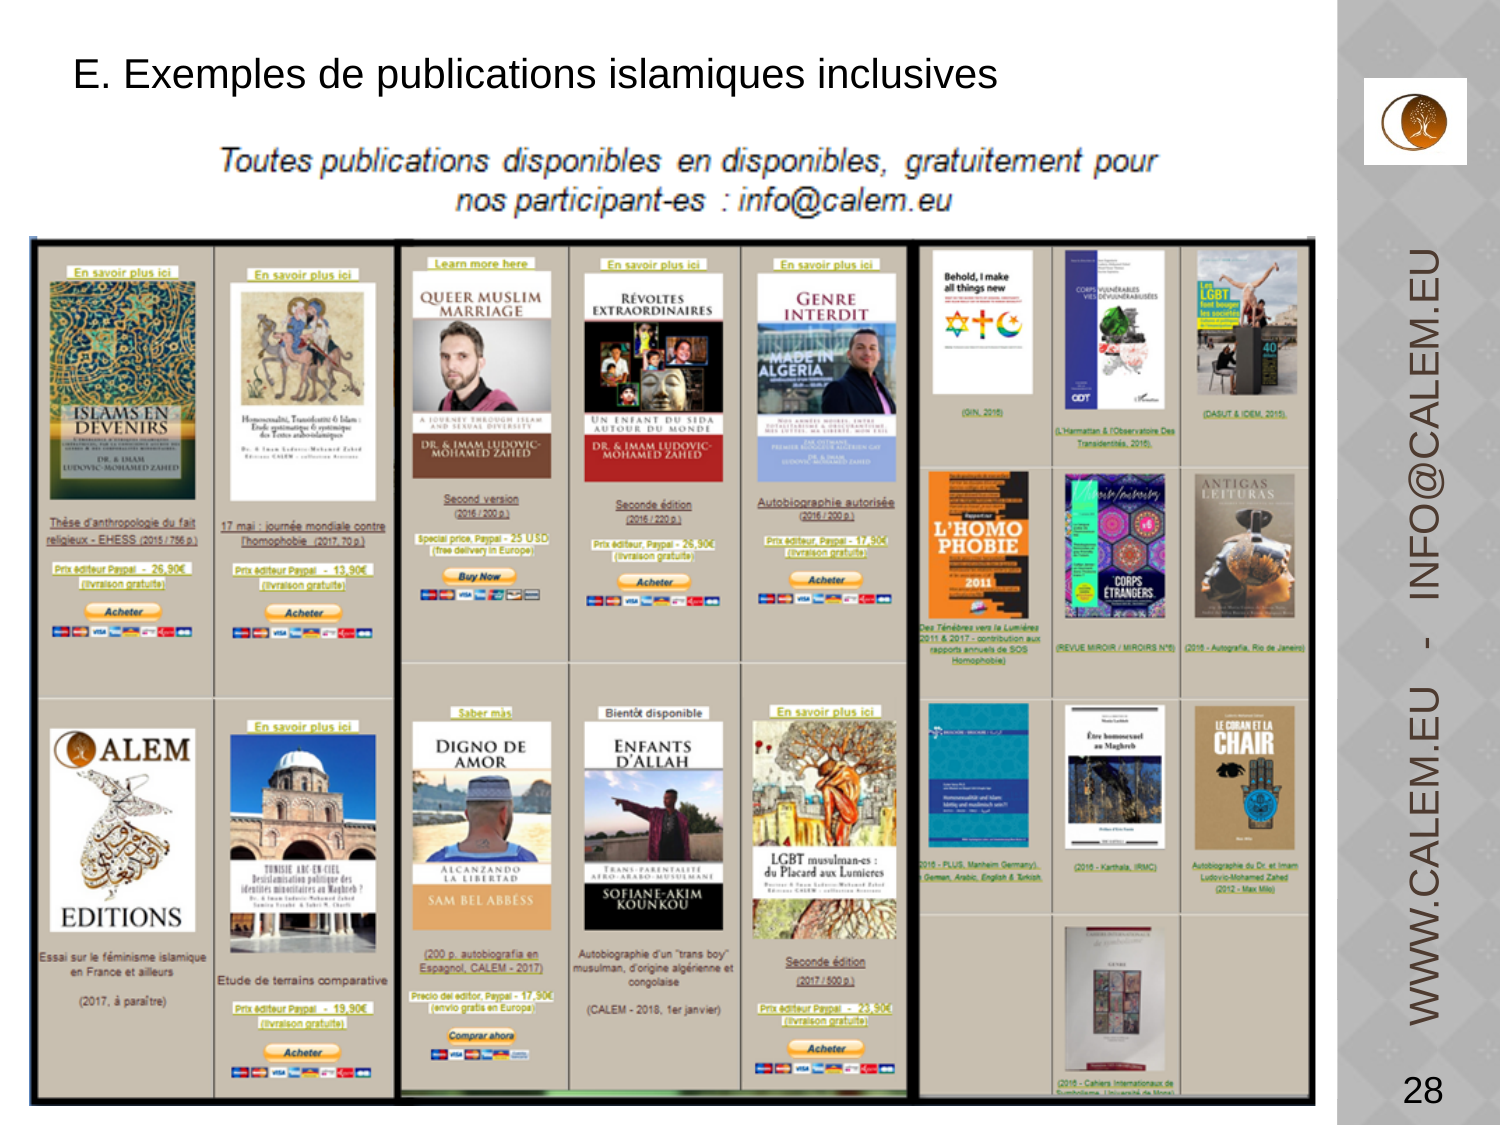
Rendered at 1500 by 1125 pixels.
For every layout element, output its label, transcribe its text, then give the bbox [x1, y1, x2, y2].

footer WWW.CALEM.EU - INFO@CALEM.EU [1375, 231, 1448, 1048]
picture [29, 125, 1318, 1107]
picture [1363, 77, 1467, 166]
title E. Exemples de publications islamiques inclusives [64, 0, 1330, 97]
text_box 28 [1387, 1058, 1473, 1125]
